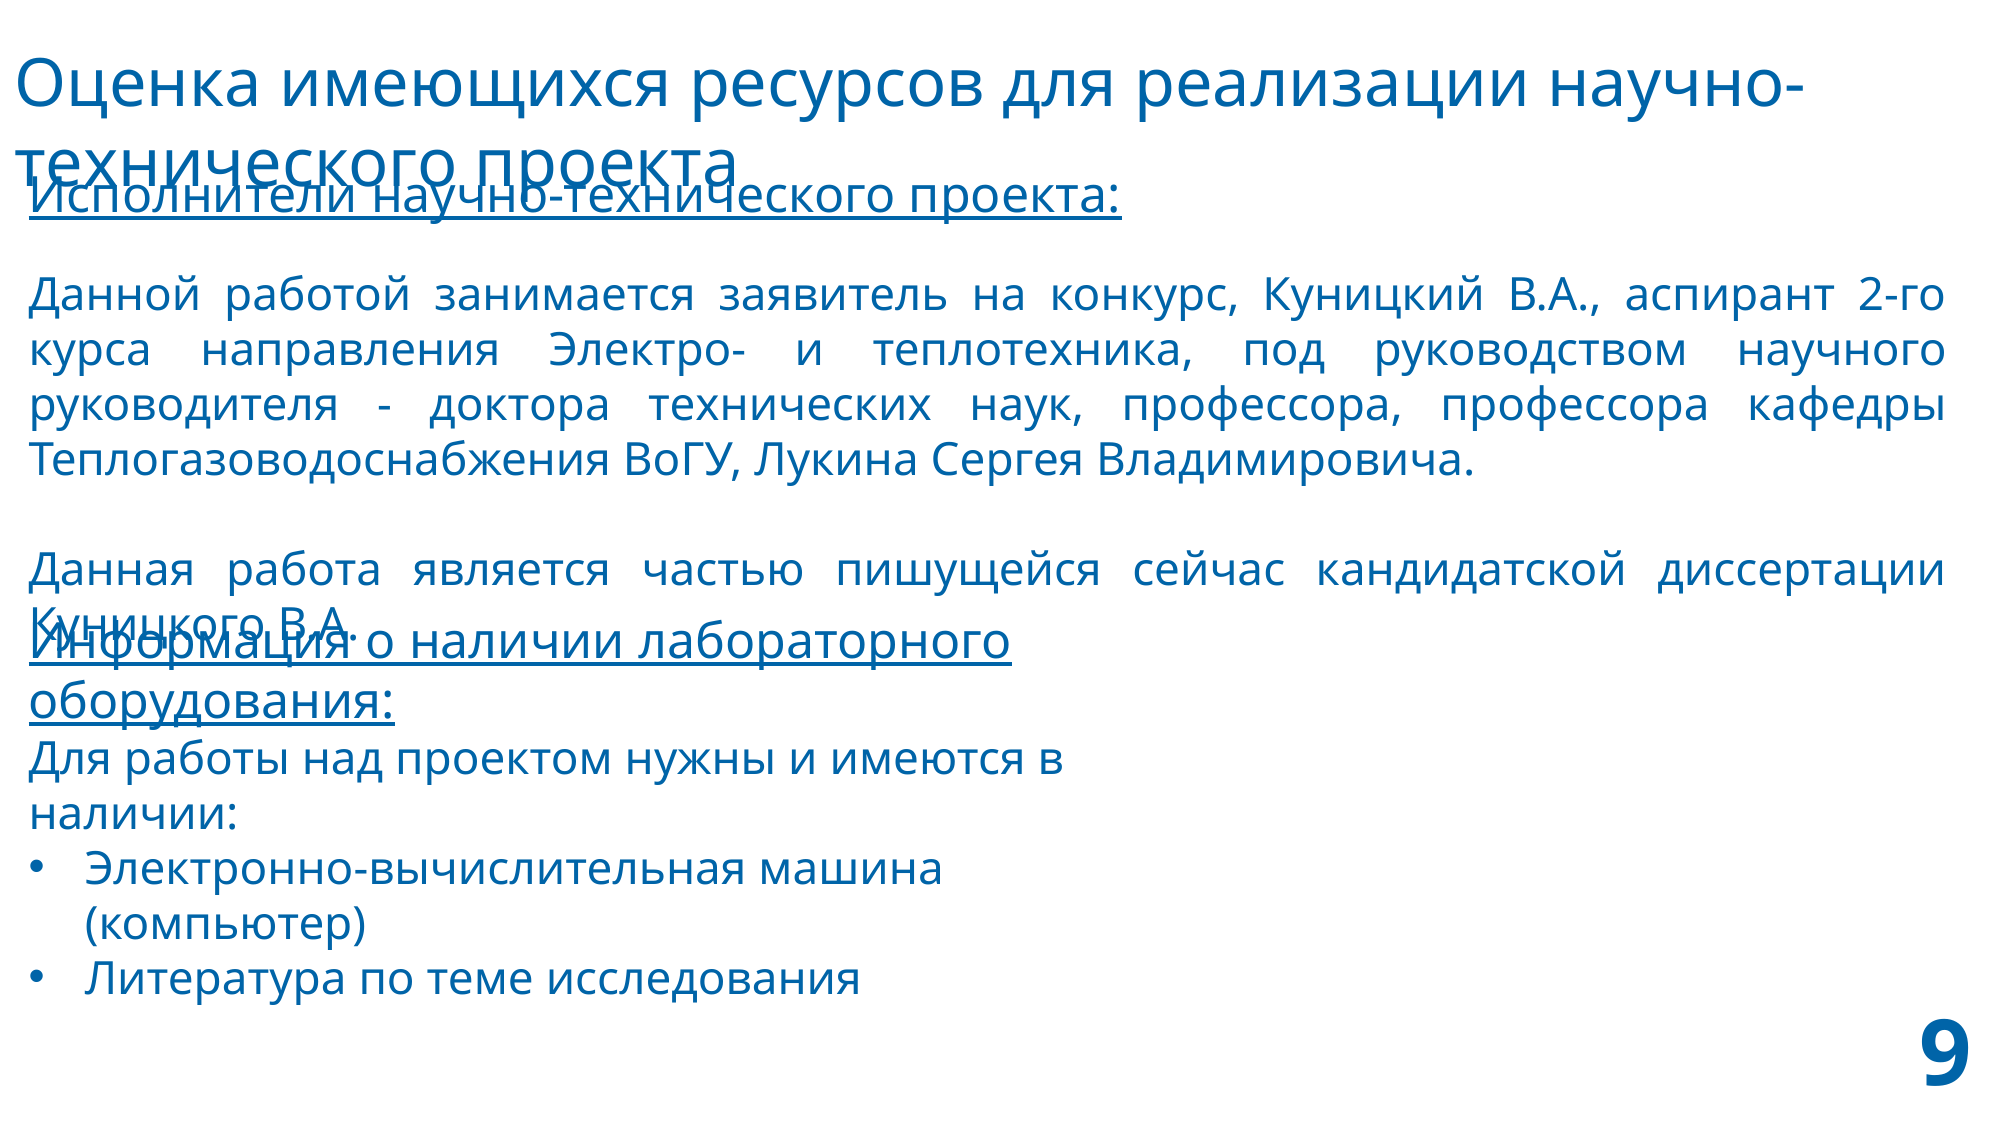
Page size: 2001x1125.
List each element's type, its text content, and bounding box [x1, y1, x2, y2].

text_box Данной работой занимается заявитель на конкурс, Куницкий В.А., аспирант 2-го курса направления Электро- и теплотехника, под руководством научного руководителя - доктора технических наук, профессора, профессора кафедры Теплогазоводоснабжения ВоГУ, Лукина Сергея Владимировича. Данная работа является частью пишущейся сейчас кандидатской диссертации Куницкого В.А. [13, 257, 1963, 657]
text_box Исполнители научно-технического проекта: [13, 154, 2000, 230]
text_box Информация о наличии лабораторного оборудования: [13, 600, 1126, 736]
text_box 9 [1905, 986, 2000, 1112]
text_box Оценка имеющихся ресурсов для реализации научно-технического проекта [0, 32, 2000, 207]
text_box Для работы над проектом нужны и имеются в наличии: Электронно-вычислительная машина (компьютер) Литература по теме исследования [13, 721, 1088, 1121]
